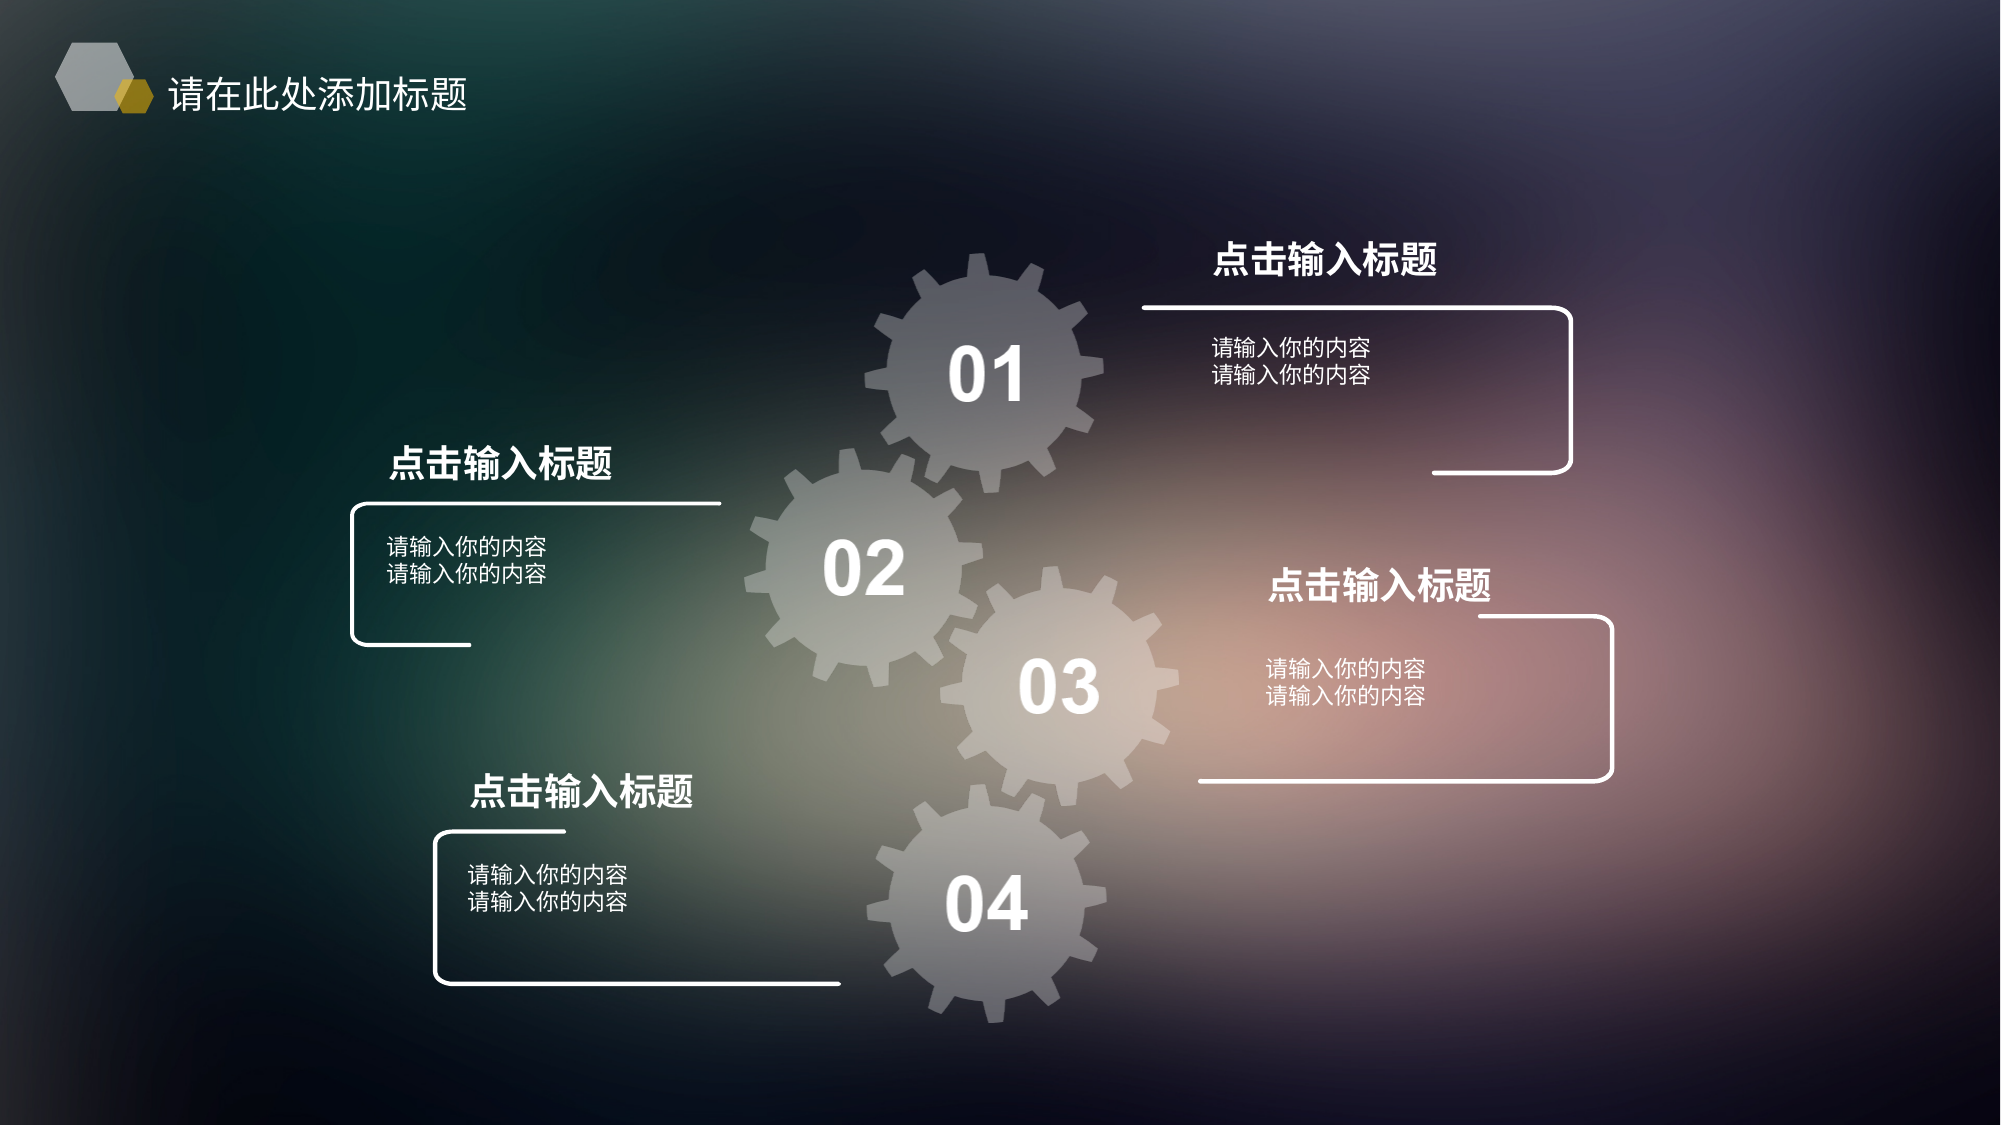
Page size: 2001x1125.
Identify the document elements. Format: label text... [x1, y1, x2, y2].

text_box [54, 42, 135, 111]
text_box [1197, 614, 1615, 784]
text_box 请在此处添加标题 [153, 63, 483, 124]
text_box [114, 79, 153, 114]
text_box 点击输入标题 [373, 432, 687, 493]
text_box 请输入你的内容 请输入你的内容 [452, 852, 738, 923]
text_box 点击输入标题 [454, 760, 738, 821]
text_box 点击输入标题 [1197, 228, 1511, 289]
picture [0, 0, 2001, 1125]
text_box 请输入你的内容 请输入你的内容 [1250, 647, 1611, 717]
text_box 请输入你的内容 请输入你的内容 [371, 524, 732, 595]
text_box [1182, 305, 1574, 476]
text_box 点击输入标题 [1252, 554, 1565, 615]
text_box [350, 501, 722, 648]
text_box 请输入你的内容 请输入你的内容 [1196, 326, 1556, 396]
text_box [432, 829, 738, 987]
